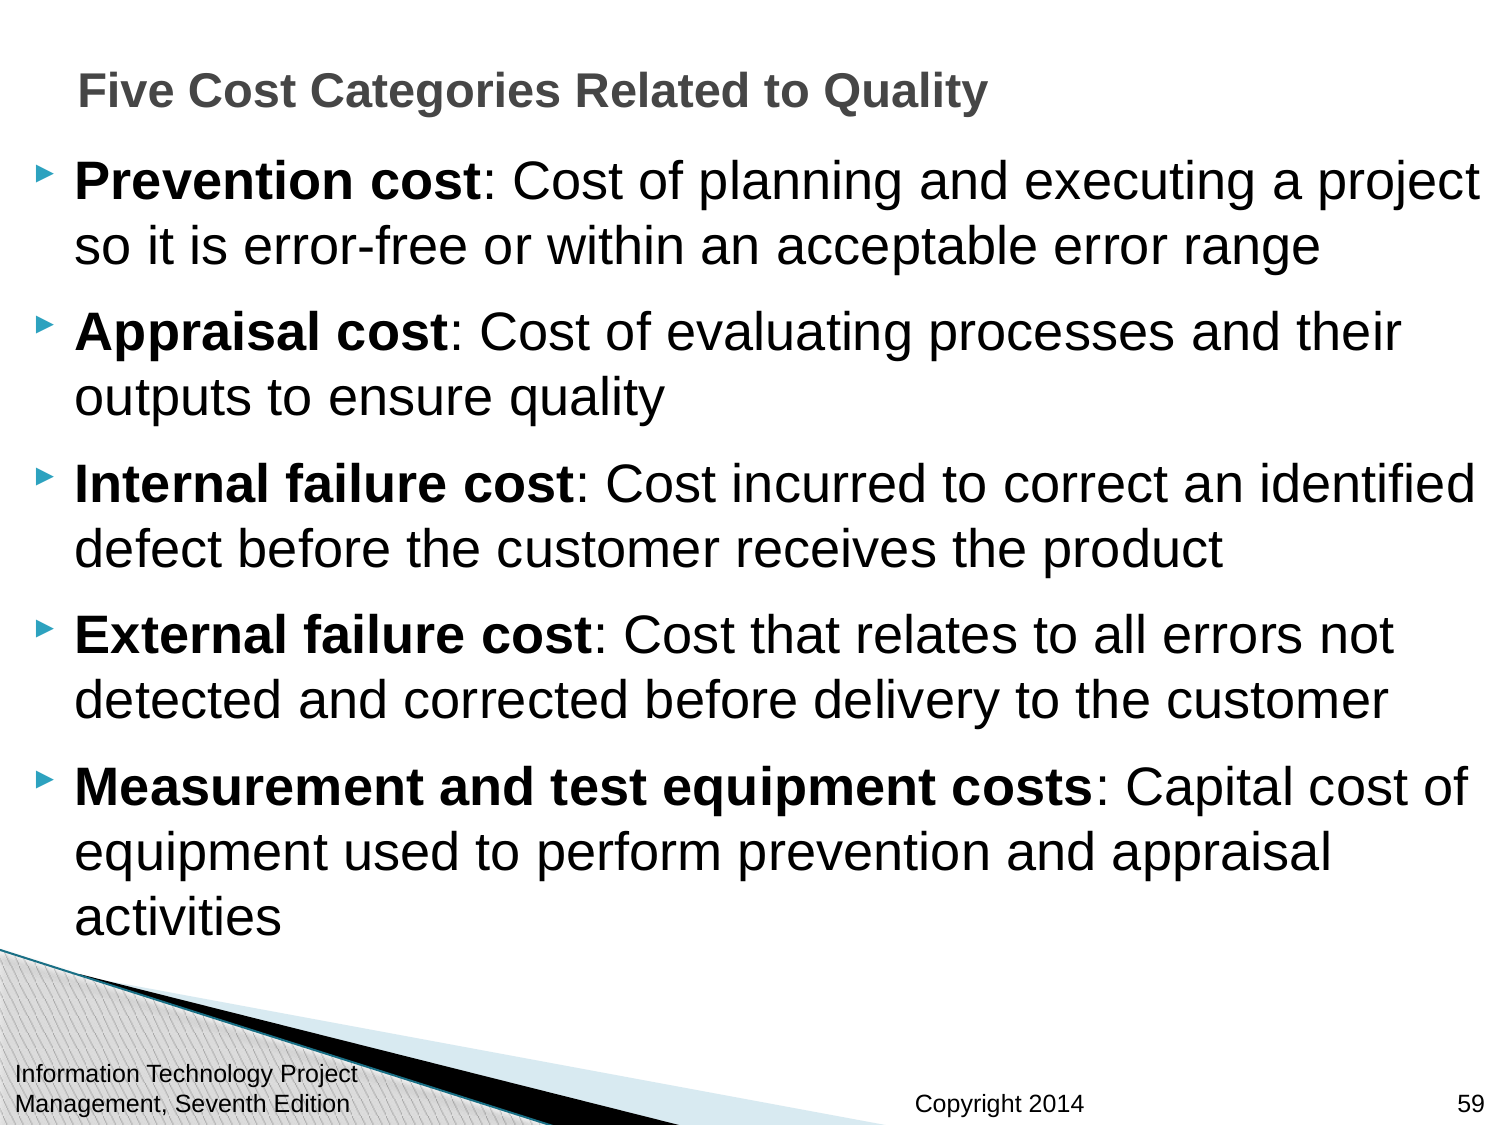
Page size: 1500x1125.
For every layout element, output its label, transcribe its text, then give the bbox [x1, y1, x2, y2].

title Five Cost Categories Related to Quality [62, 50, 1438, 125]
footer Information Technology Project Management, Seventh Edition [0, 1065, 425, 1125]
slide_number 59 [1408, 1065, 1500, 1125]
list Prevention cost: Cost of planning and executing a project so it is error-free or within an acceptable error range Appraisal cost: Cost of evaluating processes and their outputs to ensure quality Internal failure cost: Cost incurred to correct an identified defect before the customer receives the product External failure cost: Cost that relates to all errors not detected and corrected before delivery to the customer Measurement and test equipment costs: Capital cost of equipment used to perform prevention and appraisal activities [0, 137, 1500, 988]
